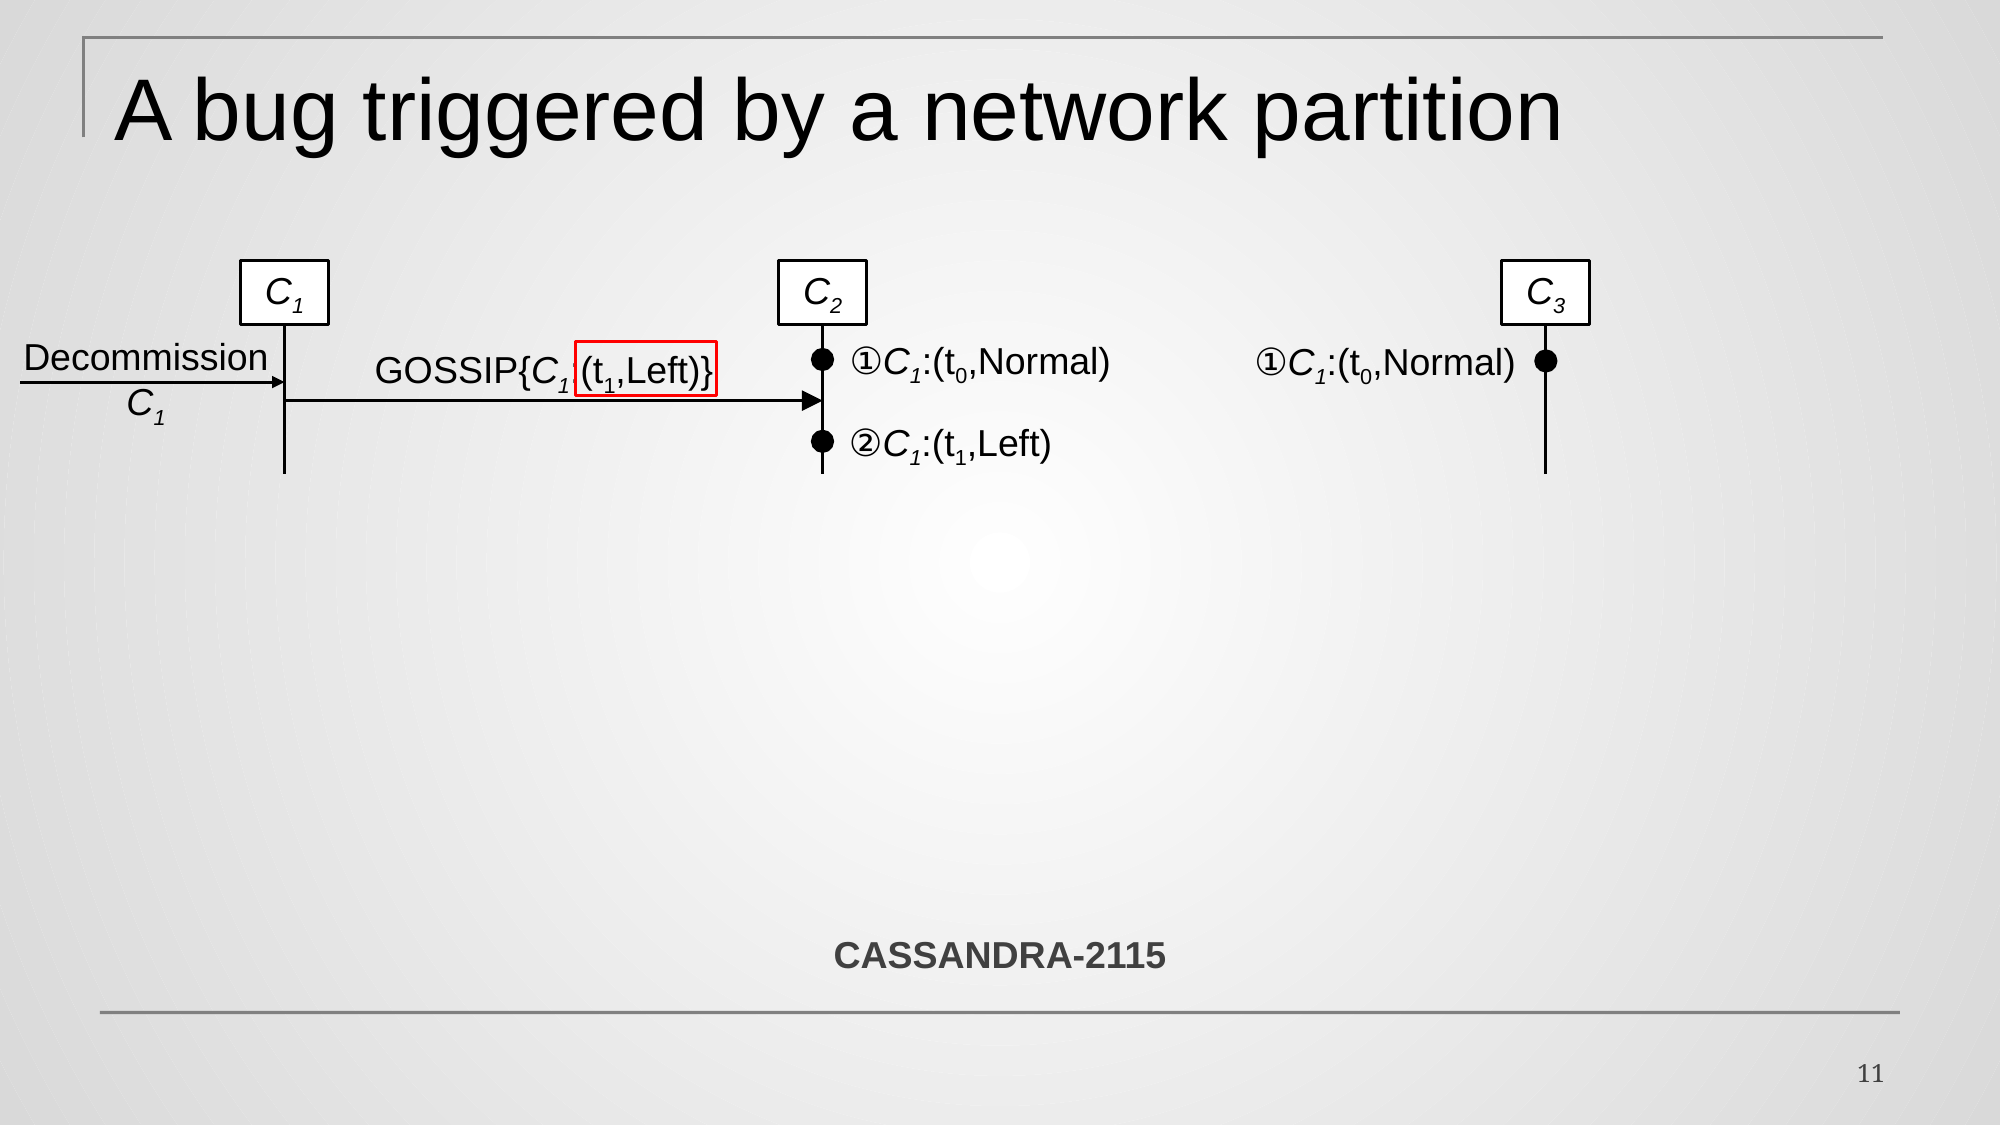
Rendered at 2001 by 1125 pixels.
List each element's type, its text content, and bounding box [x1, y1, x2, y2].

text_box [827, 430, 835, 452]
text_box ①C1:(t0,Normal) [849, 336, 1112, 388]
slide_number 11 [1433, 1023, 1901, 1100]
text_box GOSSIP{C1:(t1,Left)} [374, 346, 714, 398]
text_box CASSANDRA-2115 [818, 923, 1181, 984]
text_box Decommission C1 [8, 325, 284, 437]
text_box ①C1:(t0,Normal) [1253, 338, 1516, 390]
text_box [1549, 350, 1558, 372]
text_box C1 [238, 259, 331, 326]
text_box [1534, 350, 1541, 372]
text_box ②C1:(t1,Left) [849, 418, 1053, 470]
text_box [810, 430, 818, 452]
text_box [575, 341, 717, 396]
text_box [827, 349, 835, 370]
text_box [26, 383, 284, 392]
text_box [810, 349, 818, 370]
text_box C2 [776, 259, 869, 326]
text_box C3 [1499, 259, 1592, 326]
title A bug triggered by a network partition [99, 45, 1900, 233]
